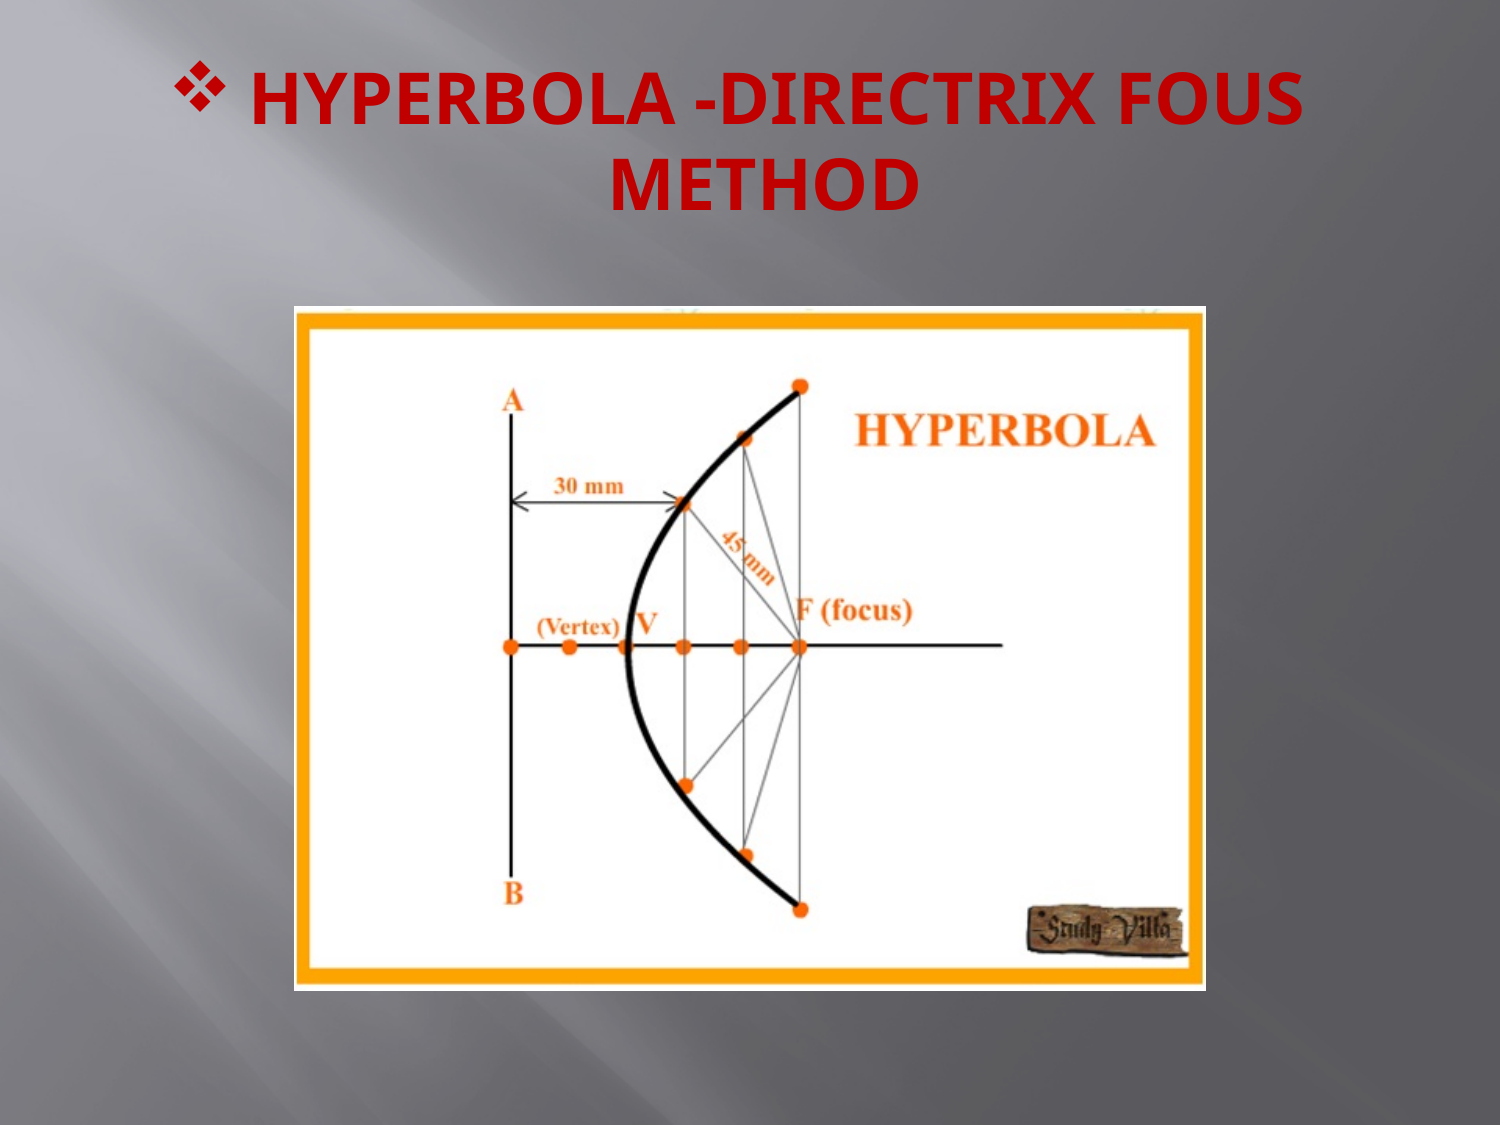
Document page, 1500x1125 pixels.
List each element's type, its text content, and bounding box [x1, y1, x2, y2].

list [294, 306, 1206, 992]
title HYPERBOLA -DIRECTRIX FOUS METHOD [75, 45, 1425, 233]
